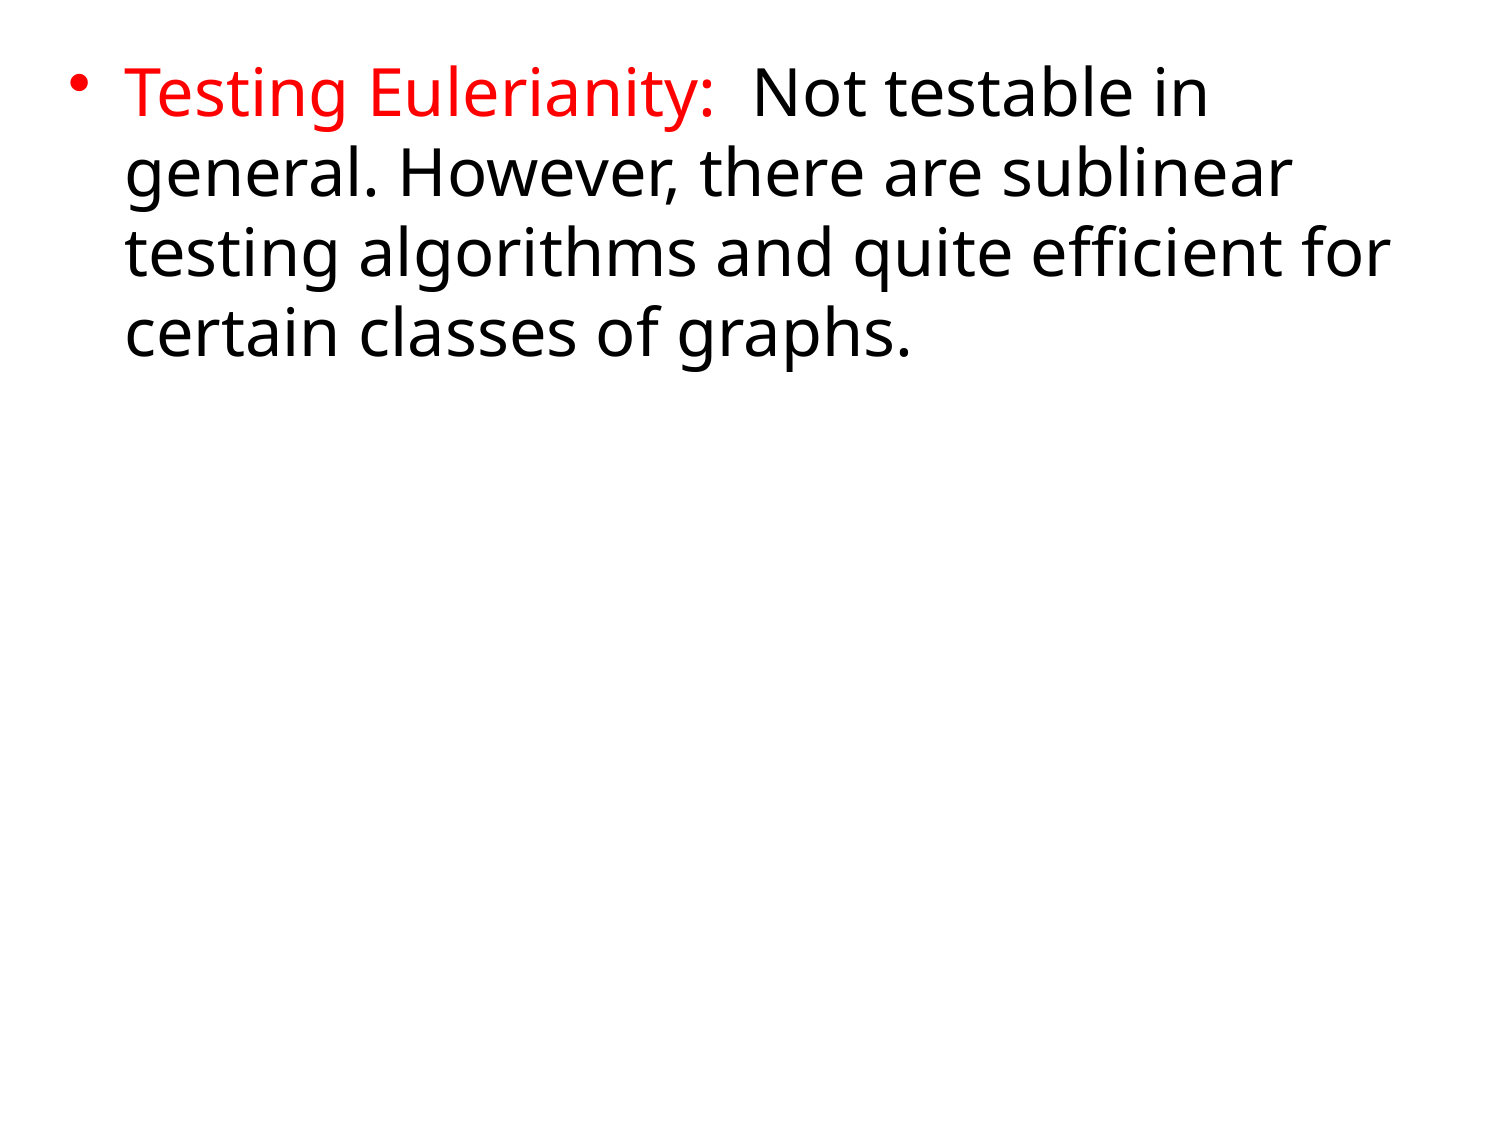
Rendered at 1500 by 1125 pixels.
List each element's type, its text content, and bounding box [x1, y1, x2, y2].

list Testing Eulerianity: Not testable in general. However, there are sublinear testing algorithms and quite efficient for certain classes of graphs. [52, 42, 1460, 1095]
